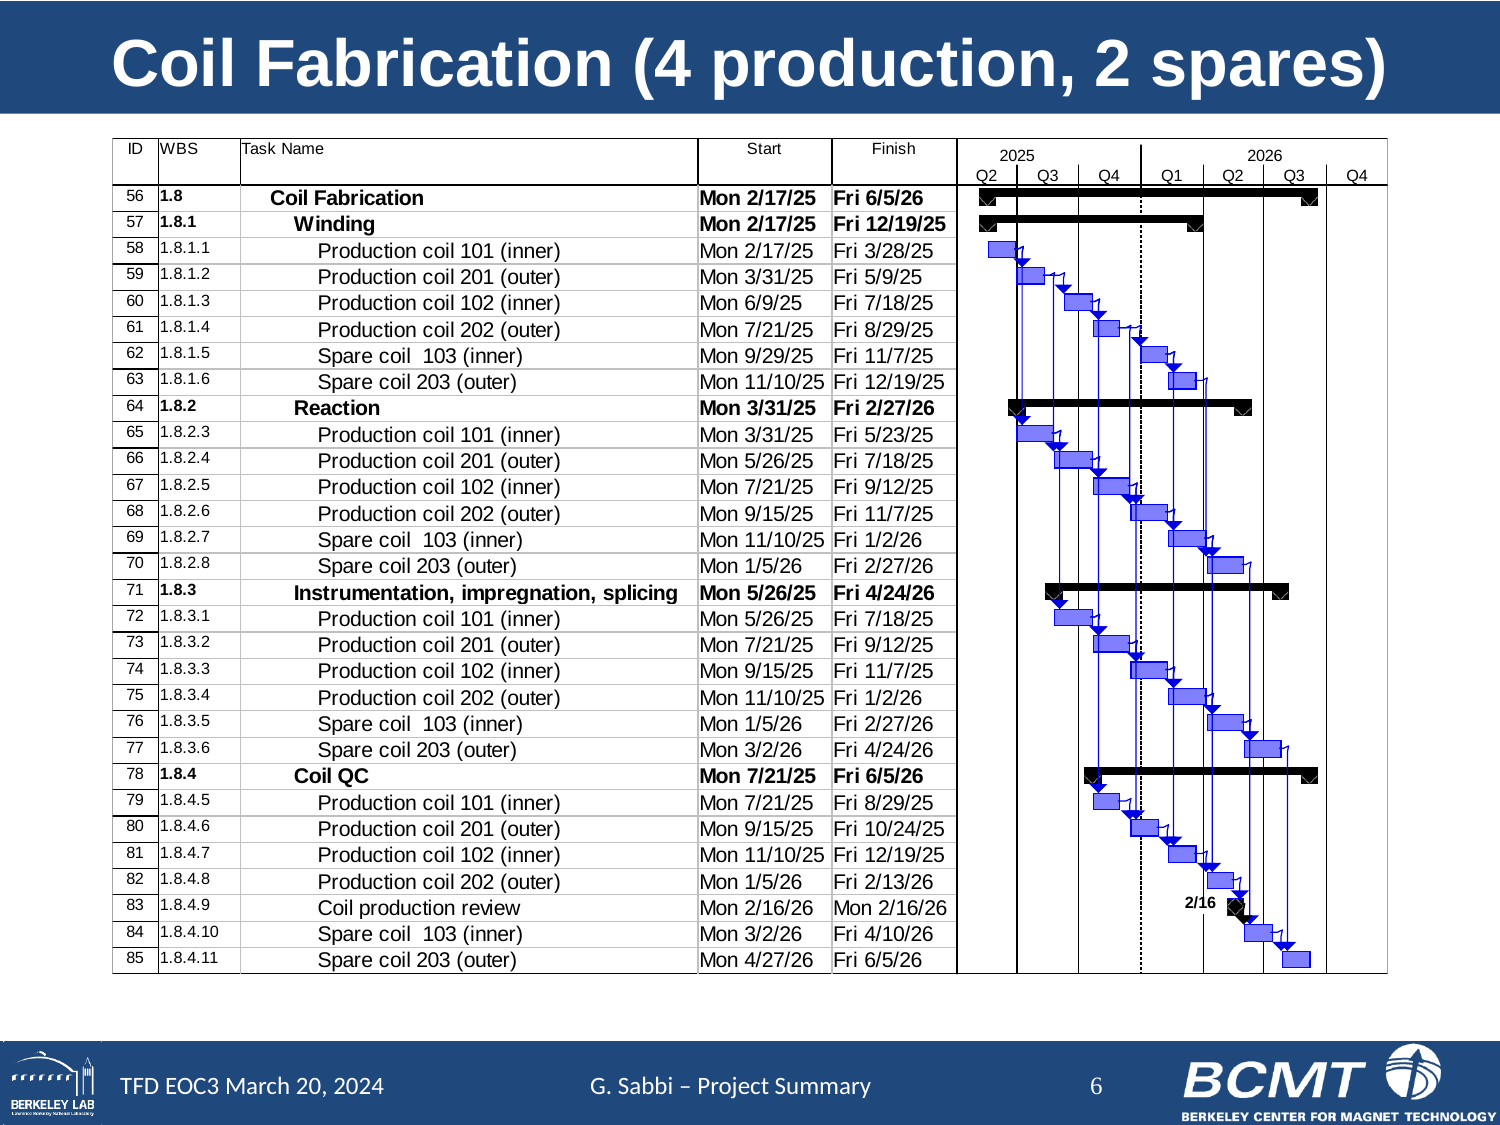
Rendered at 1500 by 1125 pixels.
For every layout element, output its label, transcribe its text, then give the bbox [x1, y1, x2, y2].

picture [3, 1041, 102, 1125]
picture [112, 138, 1388, 987]
picture [1180, 1041, 1500, 1123]
title Coil Fabrication (4 production, 2 spares) [37, 24, 1463, 102]
